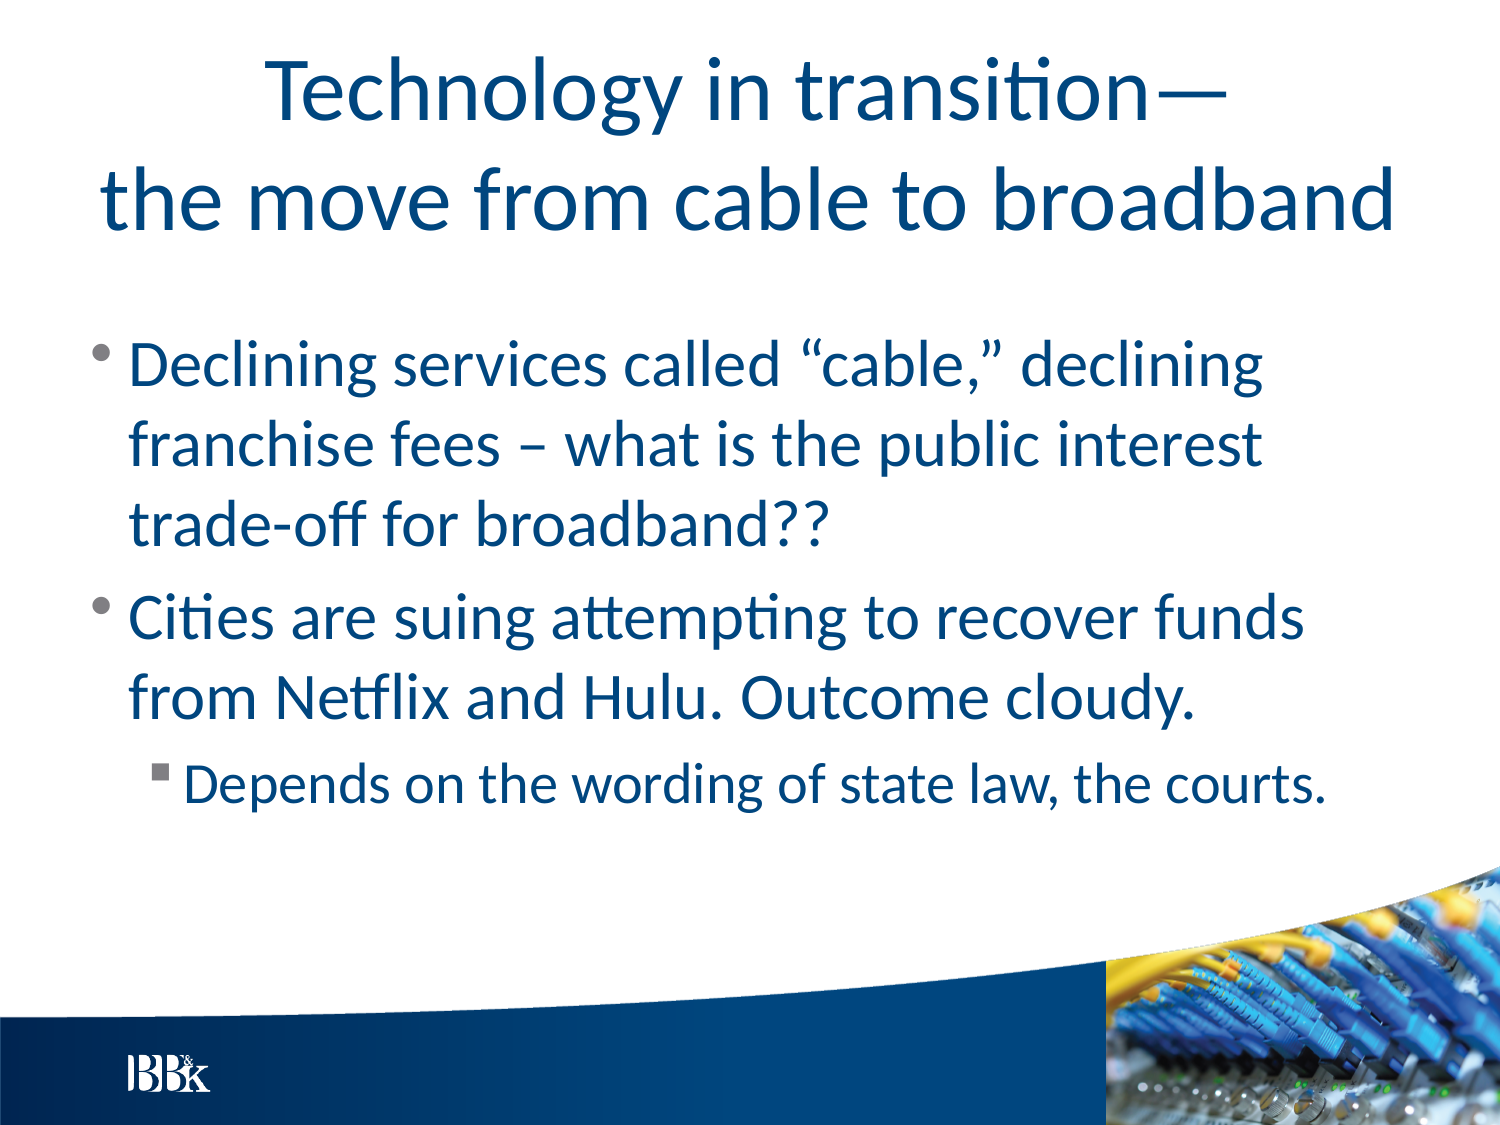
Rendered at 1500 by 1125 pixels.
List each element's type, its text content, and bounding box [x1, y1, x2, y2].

list Declining services called “cable,” declining franchise fees – what is the public interest trade-off for broadband?? Cities are suing attempting to recover funds from Netflix and Hulu. Outcome cloudy. Depends on the wording of state law, the courts. [75, 312, 1425, 888]
title Technology in transition— the move from cable to broadband [75, 45, 1425, 233]
picture [0, 827, 1500, 1125]
